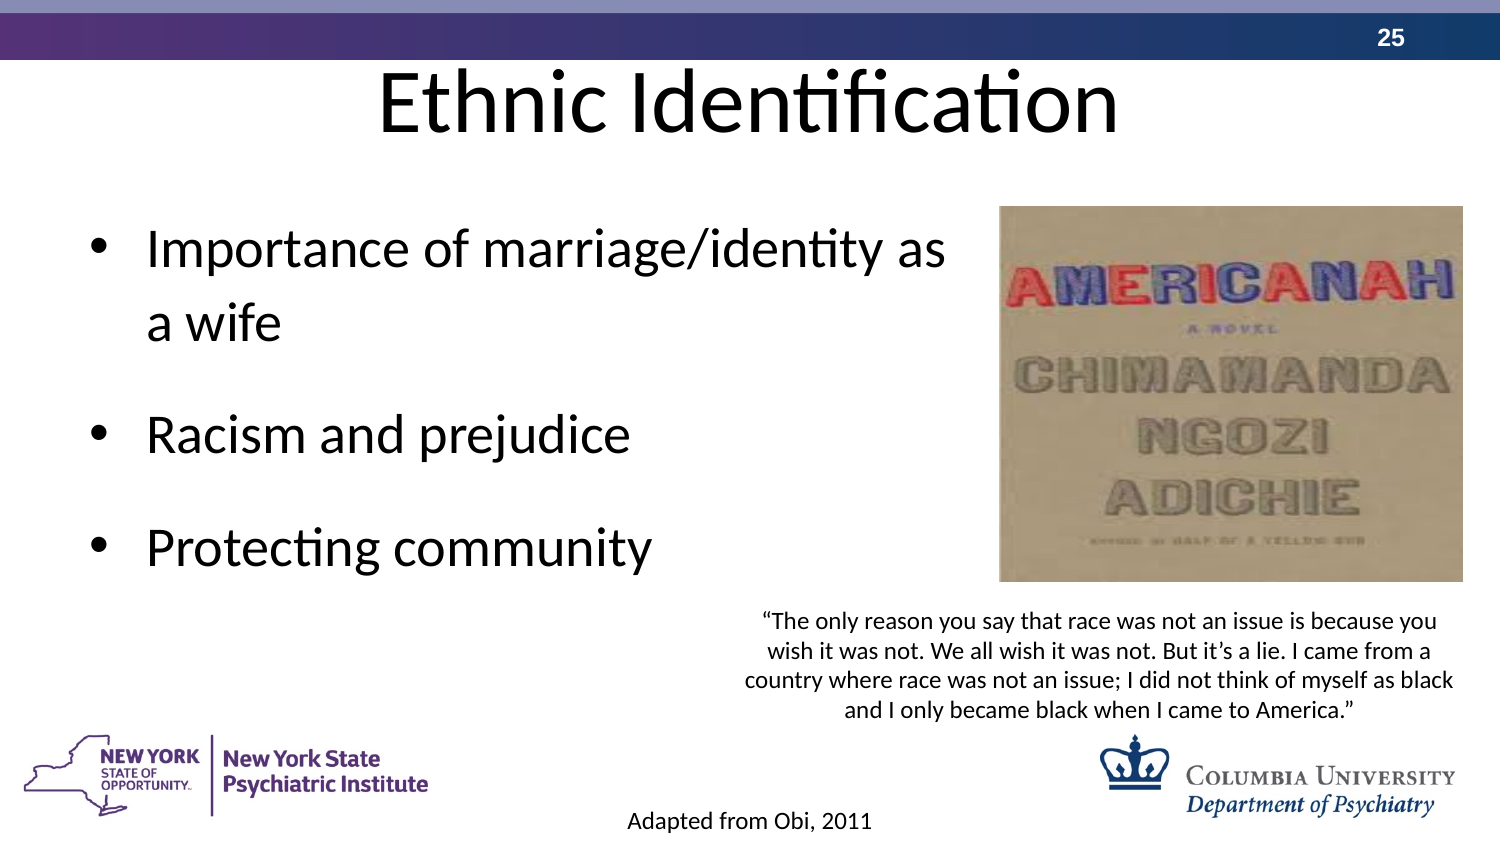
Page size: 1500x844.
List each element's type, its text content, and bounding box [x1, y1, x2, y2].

text_box Adapted from Obi, 2011 [612, 796, 1363, 842]
picture [999, 205, 1463, 582]
list Importance of marriage/identity as a wife Racism and prejudice Protecting community [75, 196, 963, 754]
text_box “The only reason you say that race was not an issue is because you wish it was not. We all wish it was not. But it’s a lie. I came from a country where race was not an issue; I did not think of myself as black and I only became black when I came to America.” [724, 596, 1475, 732]
picture [1100, 734, 1455, 820]
title Ethnic Identification [75, 33, 1425, 175]
picture [12, 726, 438, 825]
